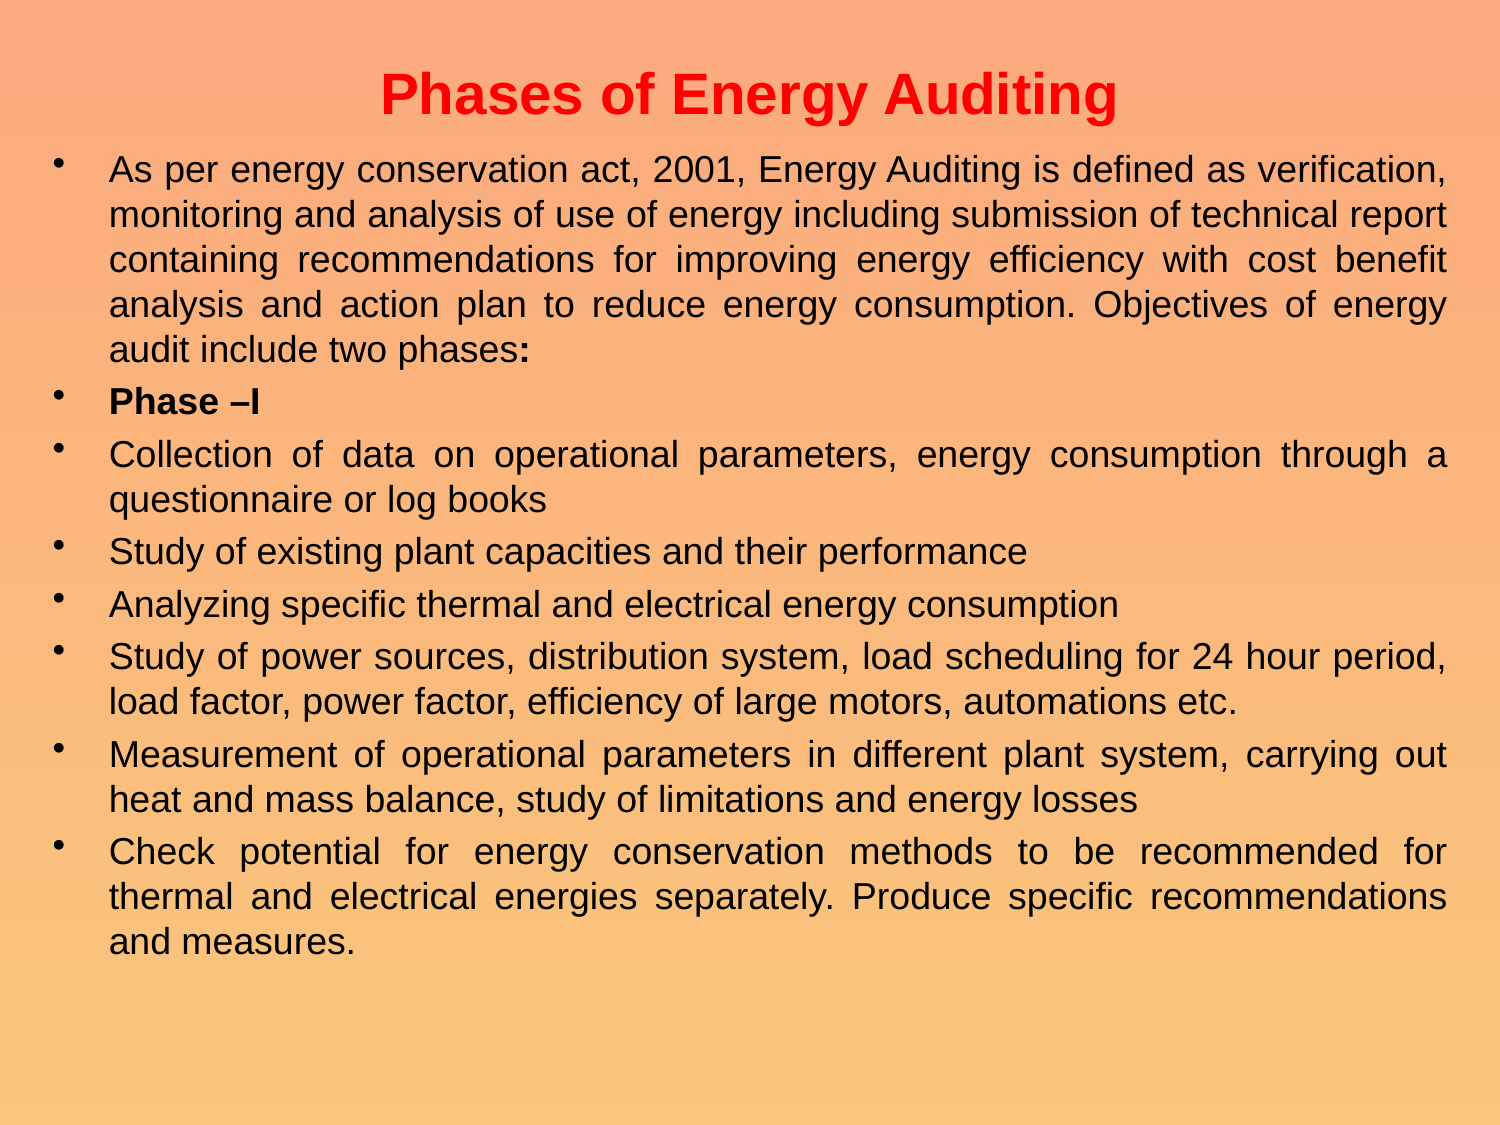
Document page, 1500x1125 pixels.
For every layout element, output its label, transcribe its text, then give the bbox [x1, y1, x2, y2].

list As per energy conservation act, 2001, Energy Auditing is defined as verification, monitoring and analysis of use of energy including submission of technical report containing recommendations for improving energy efficiency with cost benefit analysis and action plan to reduce energy consumption. Objectives of energy audit include two phases: Phase –I Collection of data on operational parameters, energy consumption through a questionnaire or log books Study of existing plant capacities and their performance Analyzing specific thermal and electrical energy consumption Study of power sources, distribution system, load scheduling for 24 hour period, load factor, power factor, efficiency of large motors, automations etc. Measurement of operational parameters in different plant system, carrying out heat and mass balance, study of limitations and energy losses Check potential for energy conservation methods to be recommended for thermal and electrical energies separately. Produce specific recommendations and measures. [37, 137, 1463, 1076]
title Phases of Energy Auditing [74, 44, 1426, 137]
